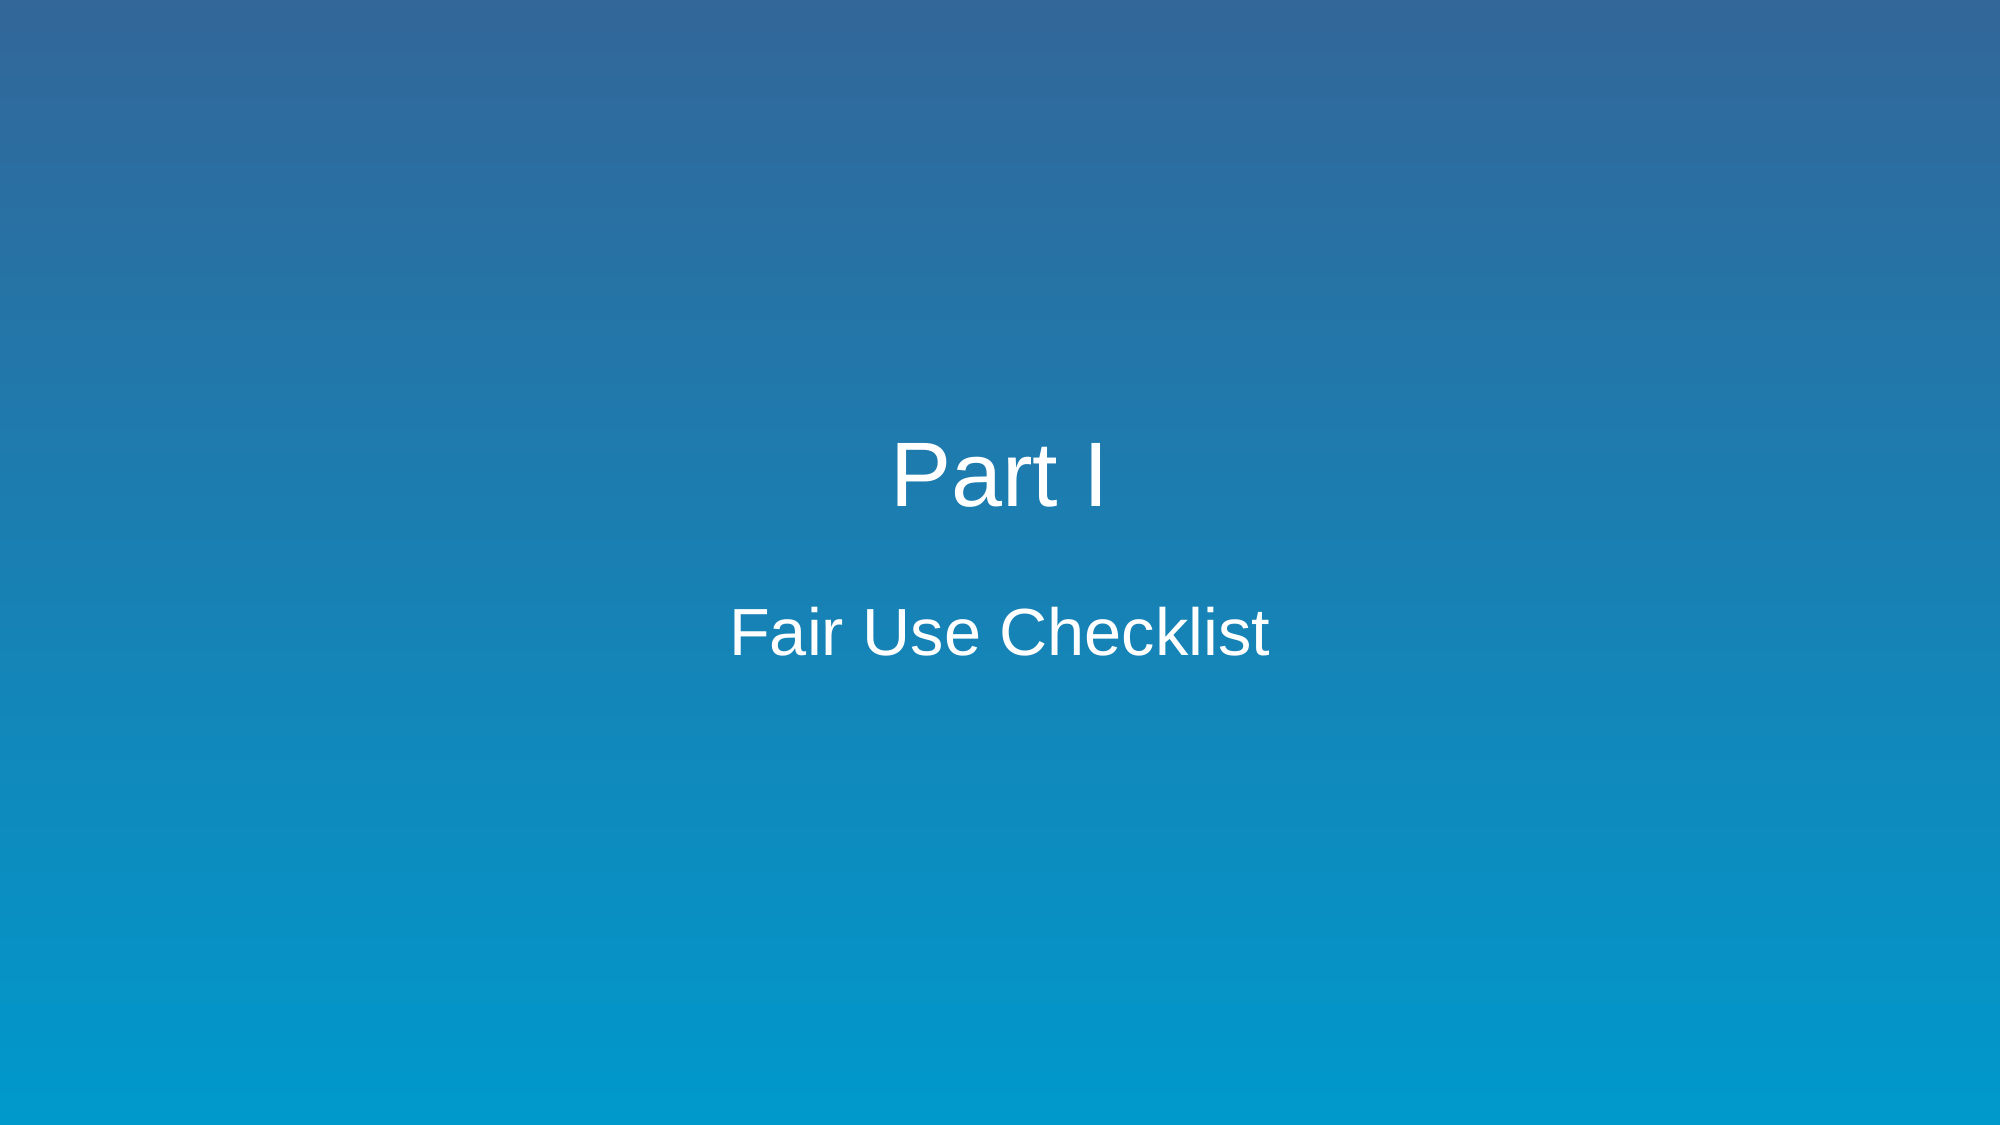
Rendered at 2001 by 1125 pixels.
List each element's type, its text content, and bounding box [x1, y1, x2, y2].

subtitle Fair Use Checklist [474, 581, 1526, 870]
title Part I [149, 349, 1851, 591]
